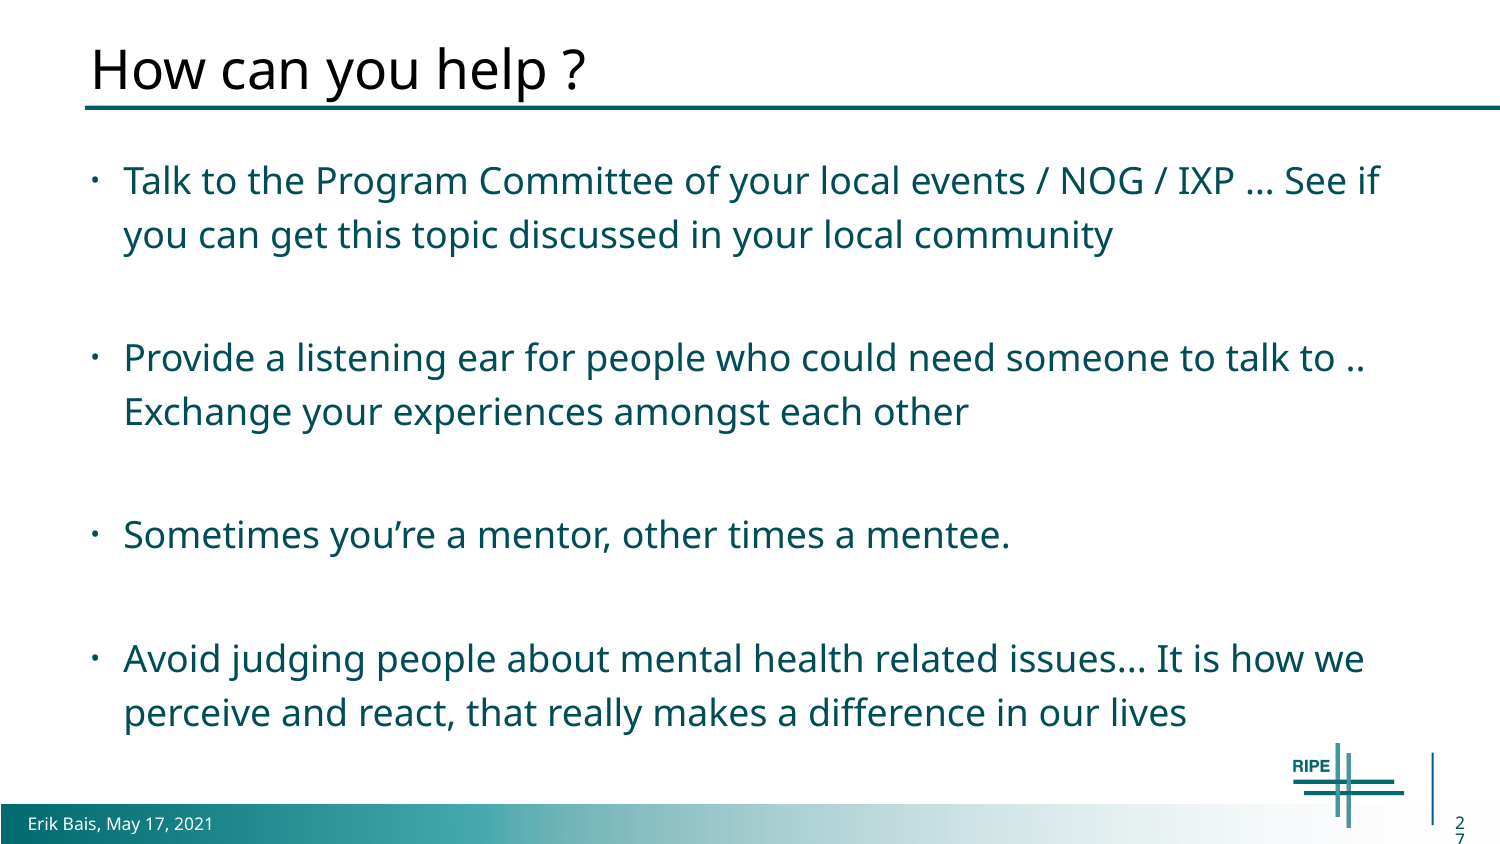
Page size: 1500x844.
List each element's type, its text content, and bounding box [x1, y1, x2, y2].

picture [1, 804, 1500, 844]
title How can you help ? [82, 21, 1439, 109]
list Talk to the Program Committee of your local events / NOG / IXP … See if you can get this topic discussed in your local community Provide a listening ear for people who could need someone to talk to .. Exchange your experiences amongst each other Sometimes you’re a mentor, other times a mentee. Avoid judging people about mental health related issues... It is how we perceive and react, that really makes a difference in our lives [82, 139, 1439, 760]
slide_number 27 [1439, 803, 1480, 834]
